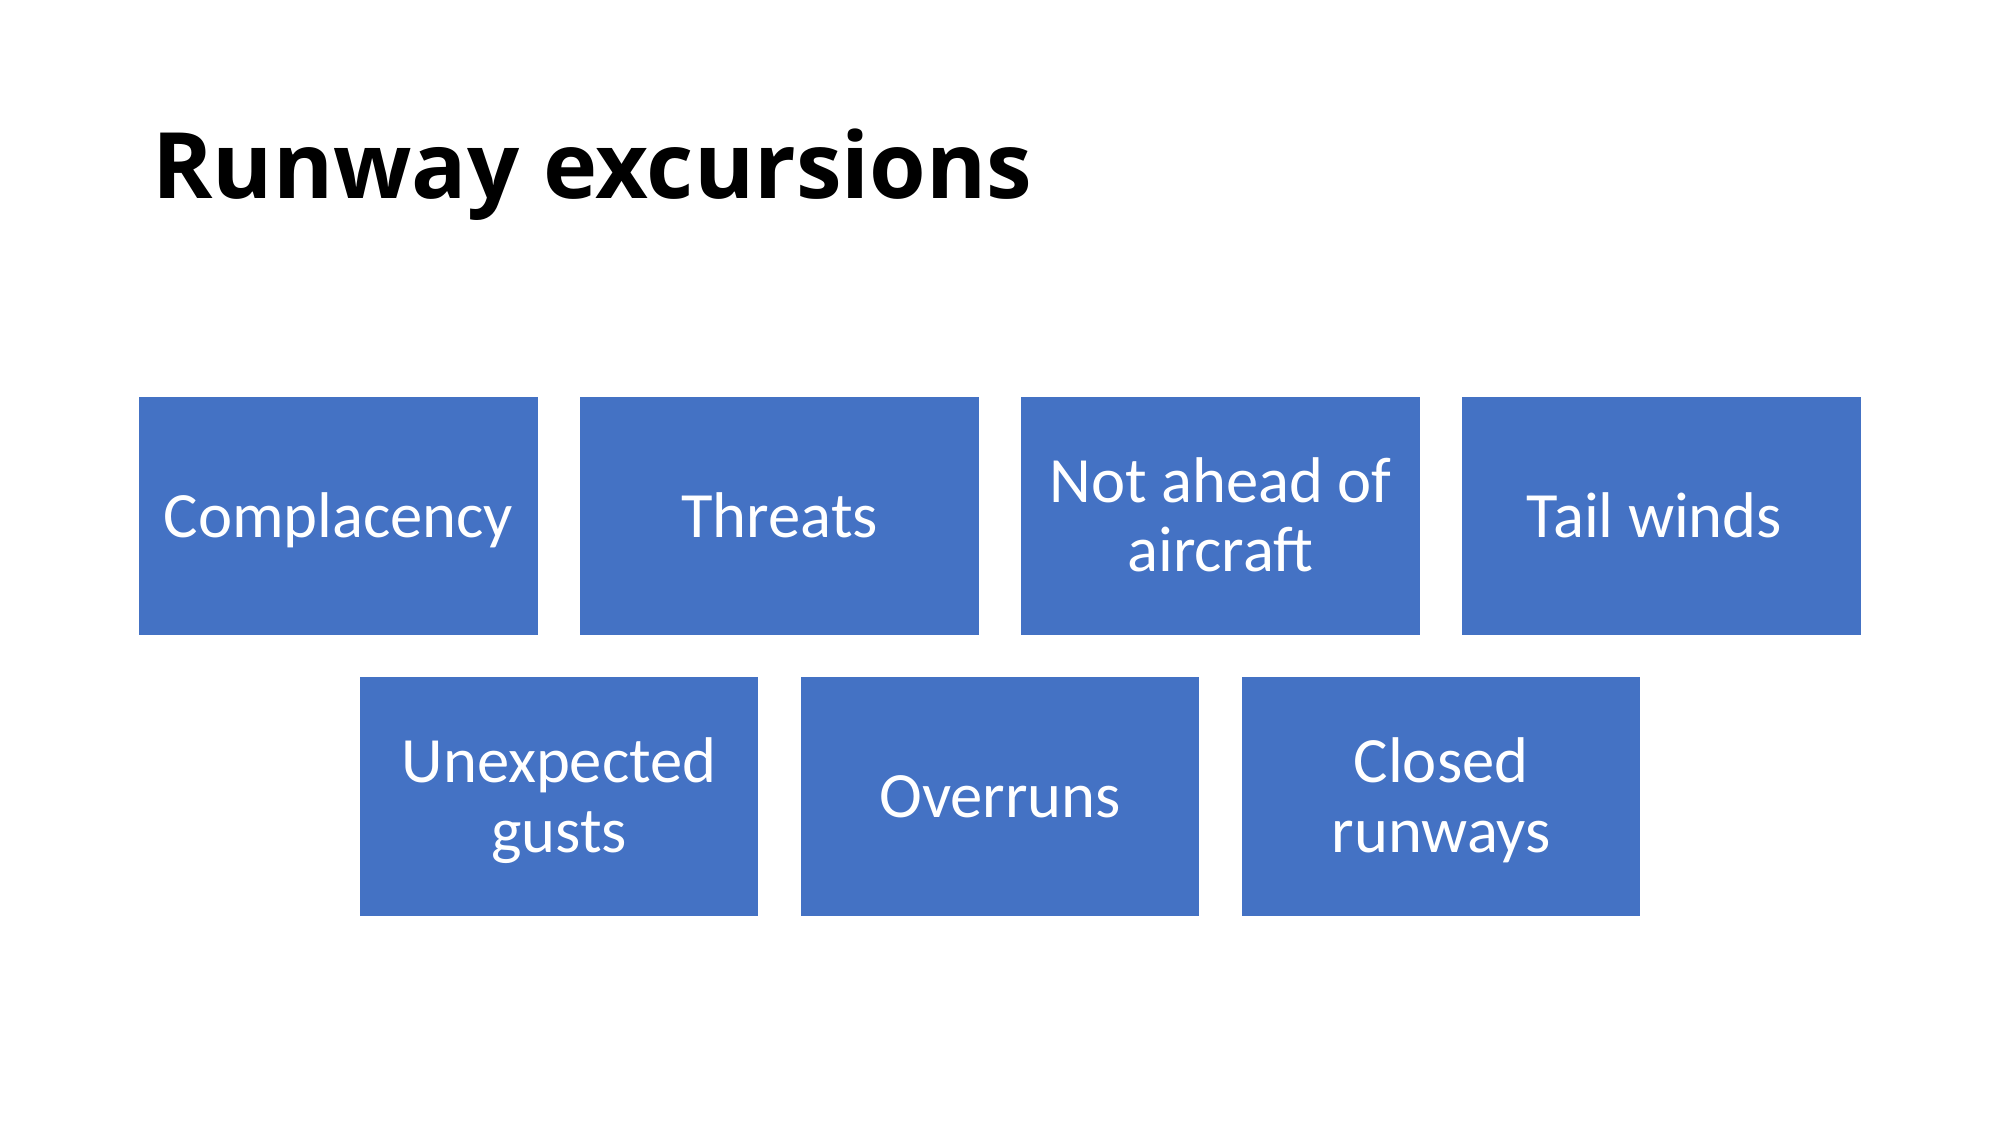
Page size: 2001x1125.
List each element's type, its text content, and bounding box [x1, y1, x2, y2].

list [137, 299, 1863, 1014]
title Runway excursions [137, 59, 1863, 278]
